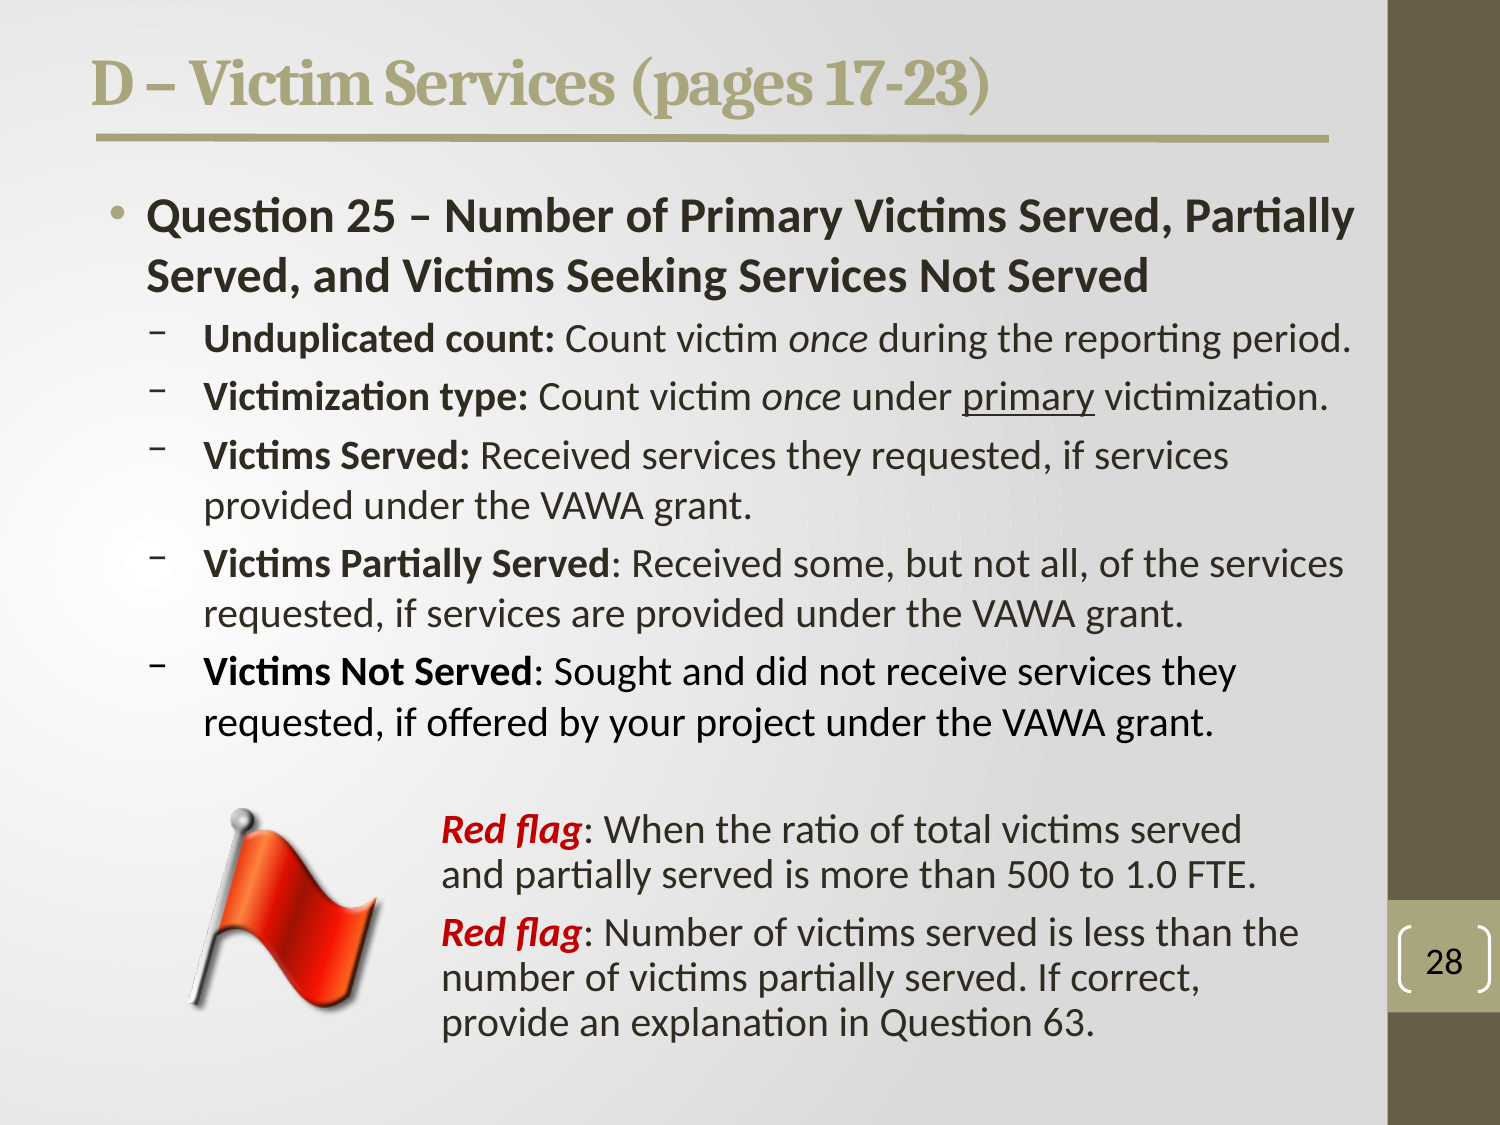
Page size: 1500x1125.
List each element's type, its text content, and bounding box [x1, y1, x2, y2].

text_box Red flag: When the ratio of total victims served and partially served is more than 500 to 1.0 FTE. Red flag: Number of victims served is less than the number of victims partially served. If correct, provide an explanation in Question 63. [350, 800, 1326, 1053]
picture [161, 800, 390, 1028]
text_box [99, 136, 1326, 140]
slide_number 28 [1397, 925, 1492, 994]
list Question 25 – Number of Primary Victims Served, Partially Served, and Victims Seeking Services Not Served Unduplicated count: Count victim once during the reporting period. Victimization type: Count victim once under primary victimization. Victims Served: Received services they requested, if services provided under the VAWA grant. Victims Partially Served: Received some, but not all, of the services requested, if services are provided under the VAWA grant. Victims Not Served: Sought and did not receive services they requested, if offered by your project under the VAWA grant. [75, 174, 1375, 1050]
title D – Victim Services (pages 17-23) [75, 45, 1325, 174]
